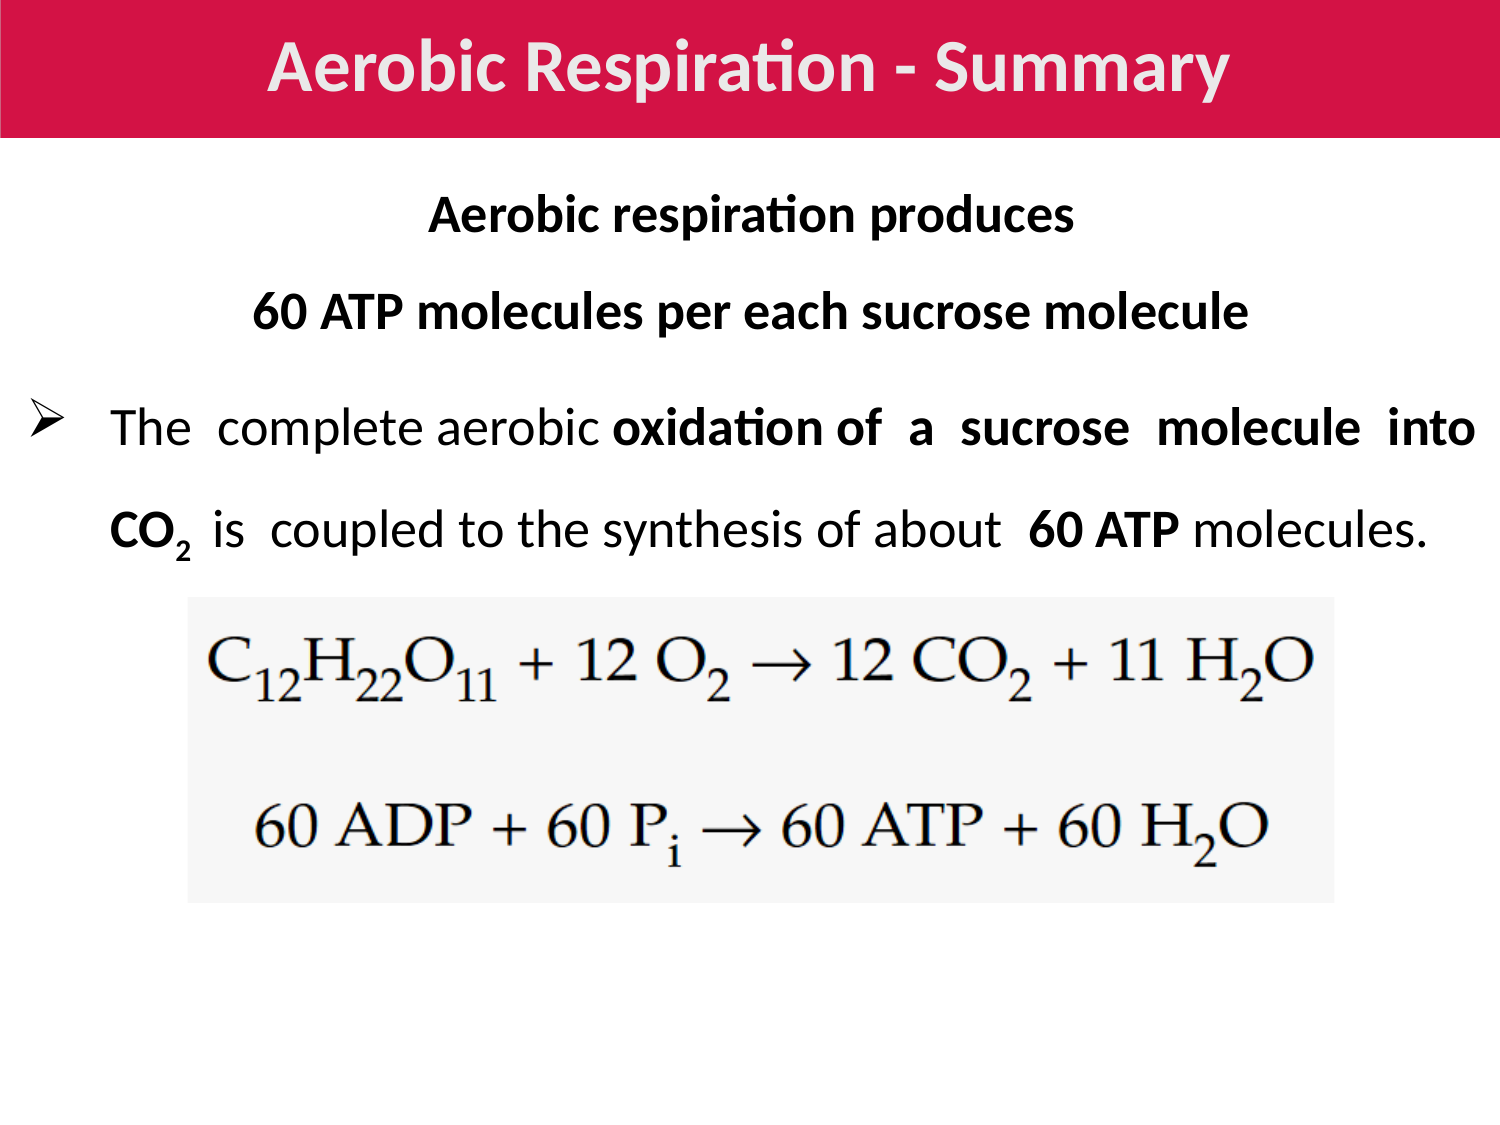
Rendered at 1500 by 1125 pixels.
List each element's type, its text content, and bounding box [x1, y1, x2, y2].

picture [0, 0, 1500, 138]
text_box Aerobic respiration produces 60 ATP molecules per each sucrose molecule The complete aerobic oxidation of a sucrose molecule into CO2 is coupled to the synthesis of about 60 ATP molecules. [11, 138, 1494, 1063]
picture [187, 597, 1335, 903]
